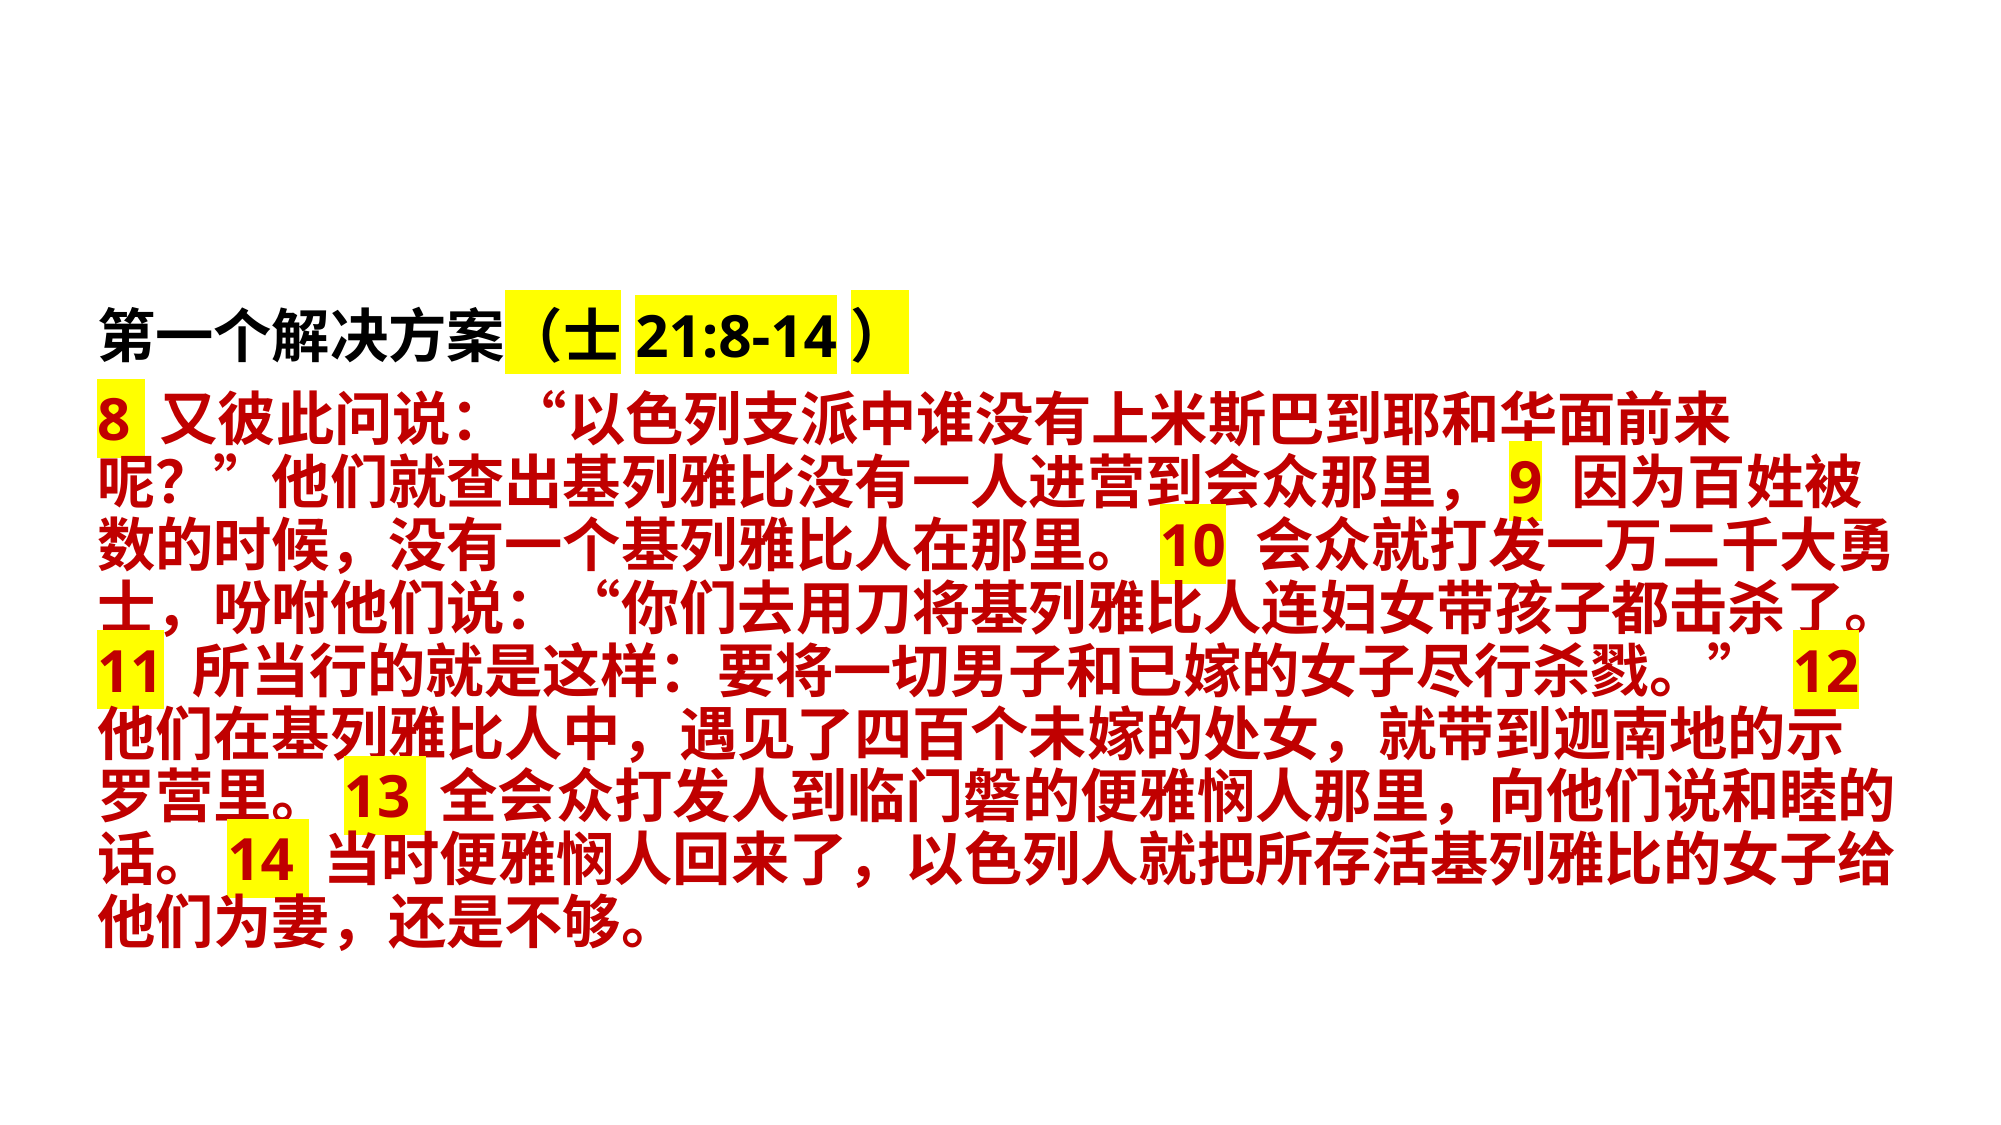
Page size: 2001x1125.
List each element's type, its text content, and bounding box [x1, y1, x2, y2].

list 第一个解决方案（士21:8-14） 8 又彼此问说：“以色列支派中谁没有上米斯巴到耶和华面前来呢？”他们就查出基列雅比没有一人进营到会众那里，9 因为百姓被数的时候，没有一个基列雅比人在那里。10 会众就打发一万二千大勇士，吩咐他们说：“你们去用刀将基列雅比人连妇女带孩子都击杀了。11 所当行的就是这样：要将一切男子和已嫁的女子尽行杀戮。” 12 他们在基列雅比人中，遇见了四百个未嫁的处女，就带到迦南地的示罗营里。13 全会众打发人到临门磐的便雅悯人那里，向他们说和睦的话。14 当时便雅悯人回来了，以色列人就把所存活基列雅比的女子给他们为妻，还是不够。 [82, 299, 1913, 1014]
